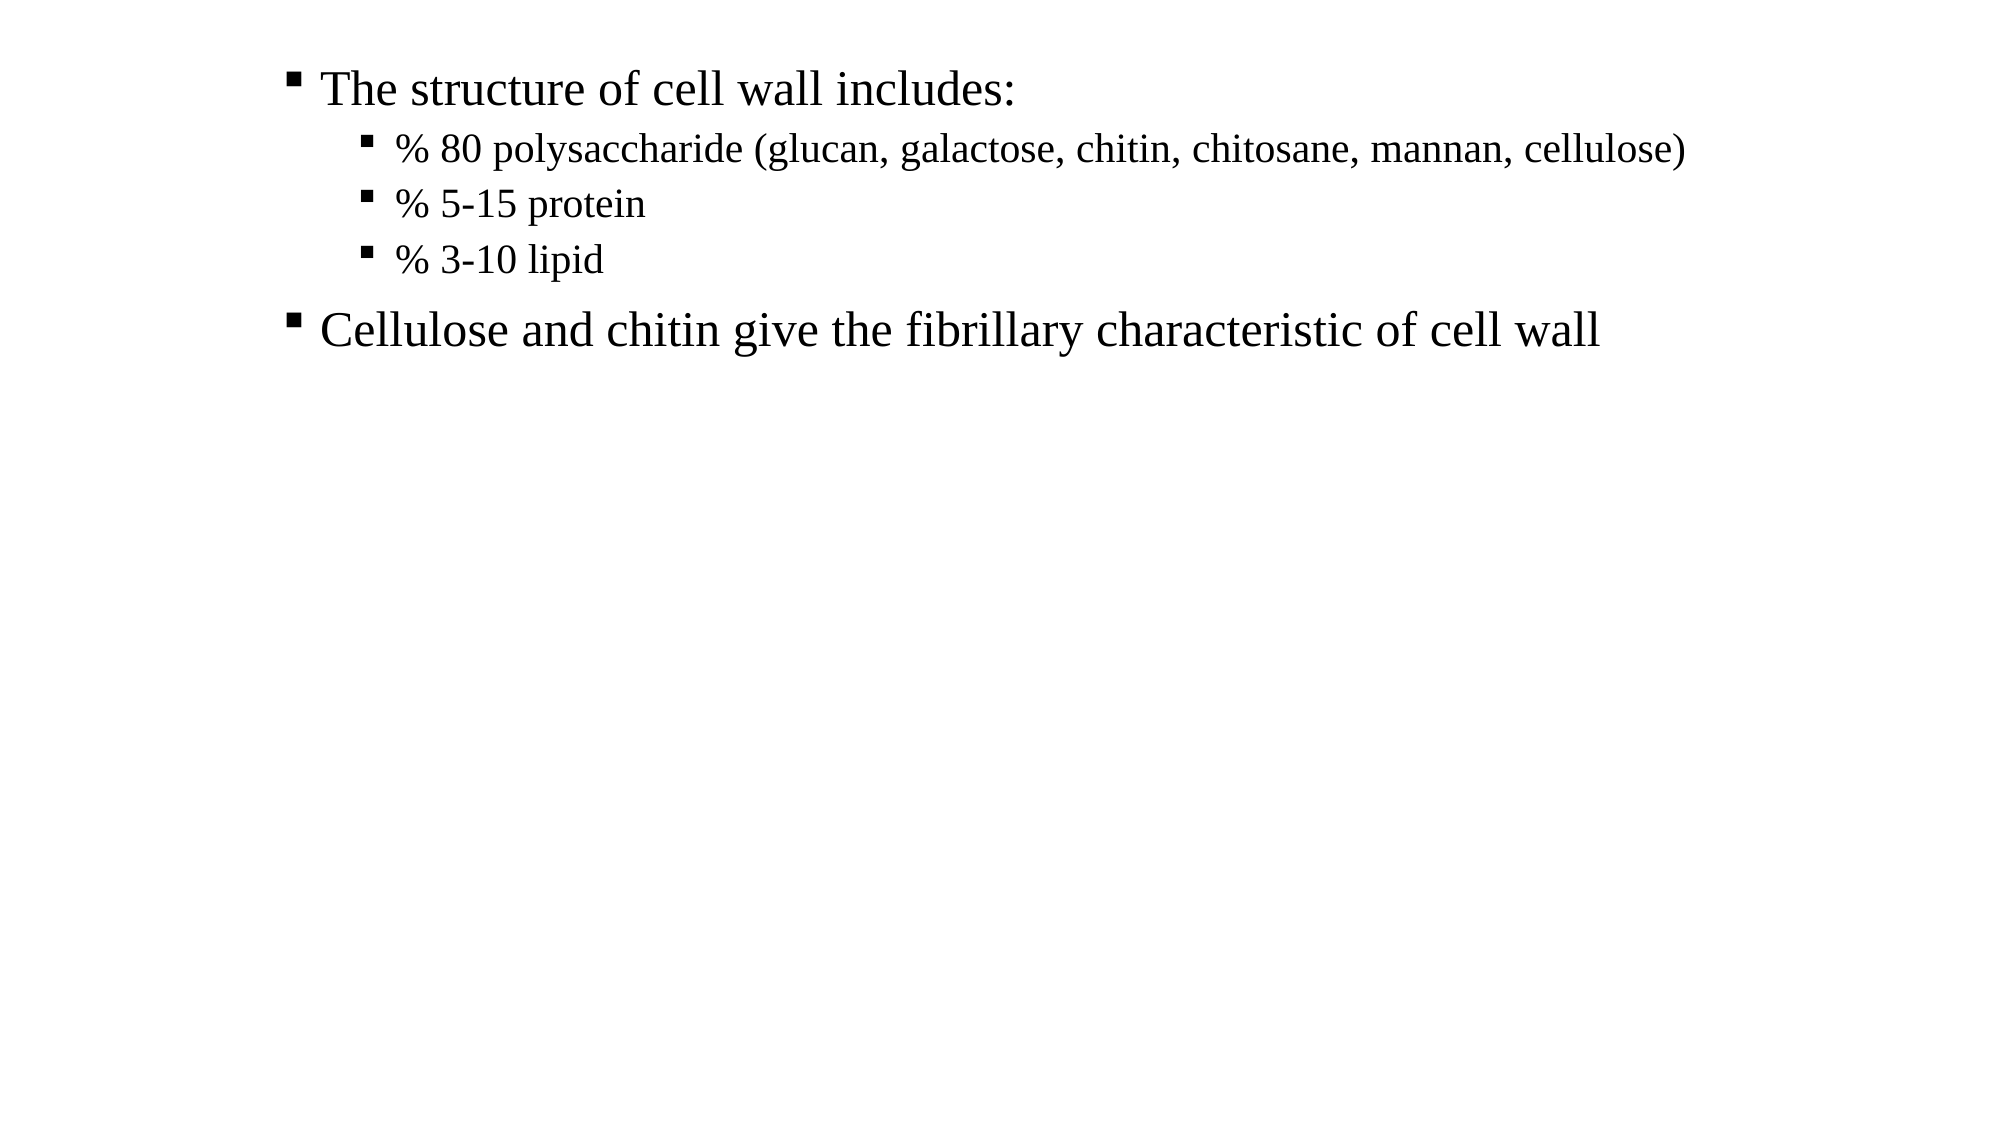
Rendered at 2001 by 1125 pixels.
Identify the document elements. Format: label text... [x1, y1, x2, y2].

list The structure of cell wall includes: % 80 polysaccharide (glucan, galactose, chitin, chitosane, mannan, cellulose) % 5-15 protein % 3-10 lipid Cellulose and chitin give the fibrillary characteristic of cell wall [267, 54, 1733, 1000]
